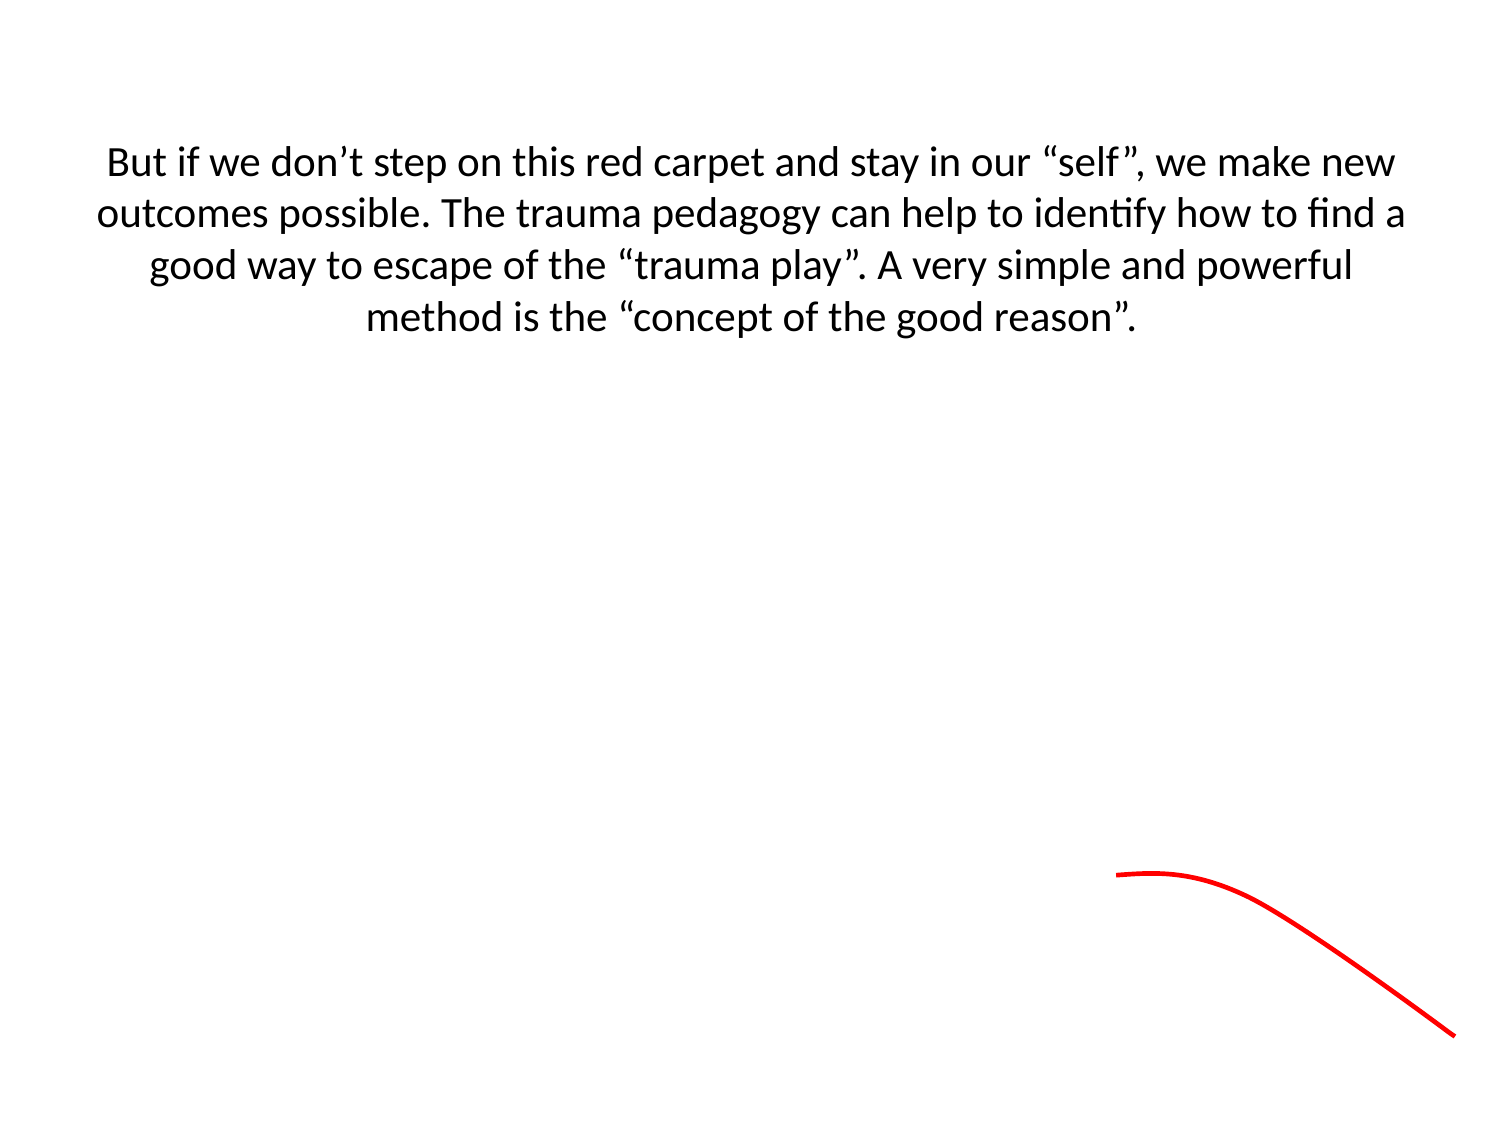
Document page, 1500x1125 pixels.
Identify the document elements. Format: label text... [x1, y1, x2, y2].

title But if we don’t step on this red carpet and stay in our “self”, we make new outcomes possible. The trauma pedagogy can help to identify how to find a good way to escape of the “trauma play”. A very simple and powerful method is the “concept of the good reason”. [76, 125, 1427, 348]
text_box [1116, 872, 1456, 1038]
